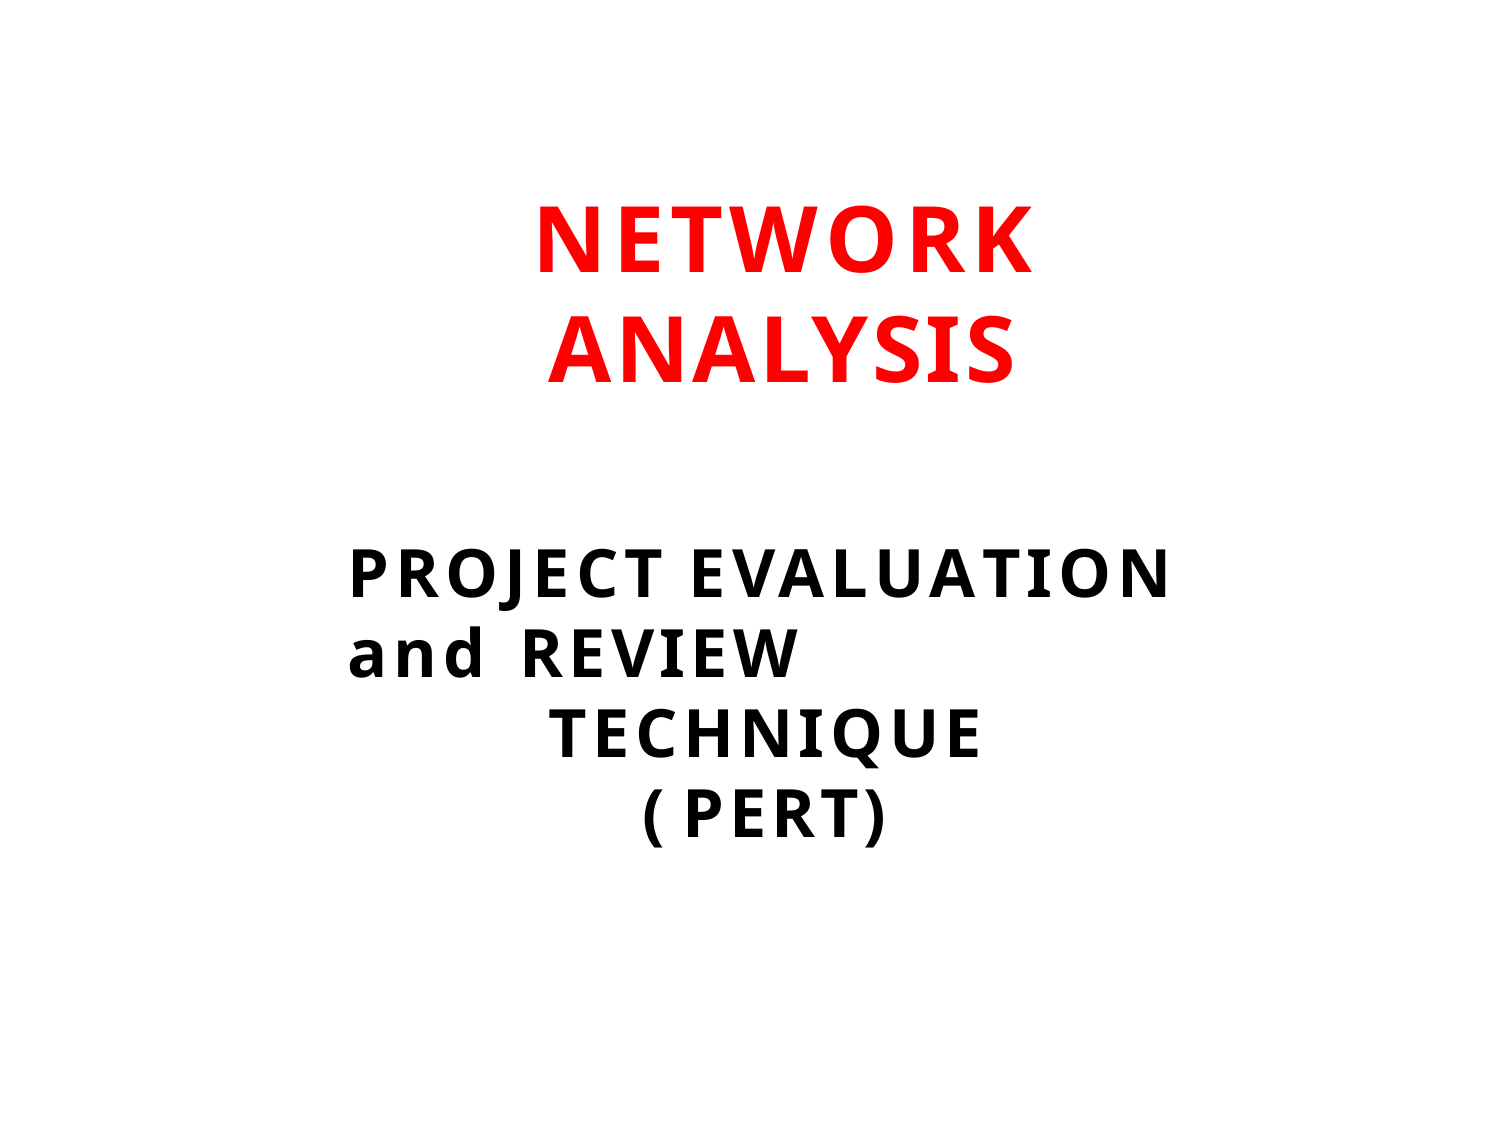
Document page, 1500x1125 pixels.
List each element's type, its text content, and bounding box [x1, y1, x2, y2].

text_box PROJECT EVALUATION and REVIEW TECHNIQUE ( PERT) [281, 531, 1249, 851]
title NETWORK ANALYSIS [520, 180, 1044, 401]
